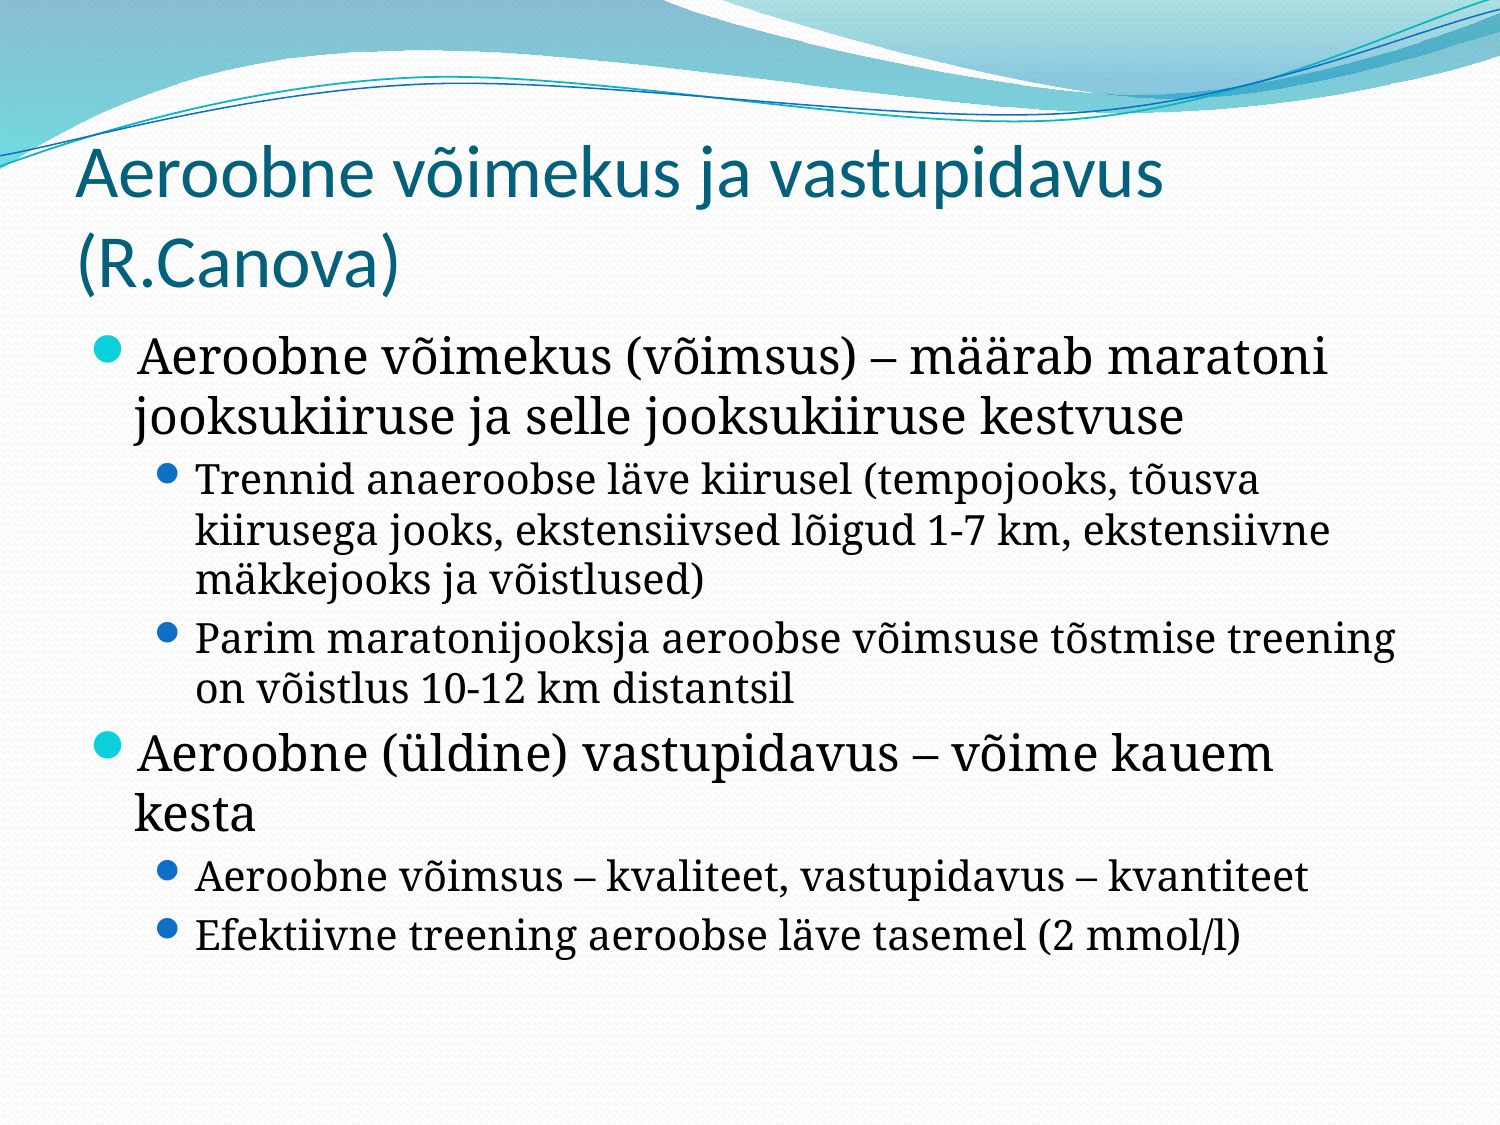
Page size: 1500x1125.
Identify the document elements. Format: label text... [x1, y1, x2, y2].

title Aeroobne võimekus ja vastupidavus (R.Canova) [75, 115, 1425, 303]
list Aeroobne võimekus (võimsus) – määrab maratoni jooksukiiruse ja selle jooksukiiruse kestvuse Trennid anaeroobse läve kiirusel (tempojooks, tõusva kiirusega jooks, ekstensiivsed lõigud 1-7 km, ekstensiivne mäkkejooks ja võistlused) Parim maratonijooksja aeroobse võimsuse tõstmise treening on võistlus 10-12 km distantsil Aeroobne (üldine) vastupidavus – võime kauem kesta Aeroobne võimsus – kvaliteet, vastupidavus – kvantiteet Efektiivne treening aeroobse läve tasemel (2 mmol/l) [75, 317, 1425, 1038]
